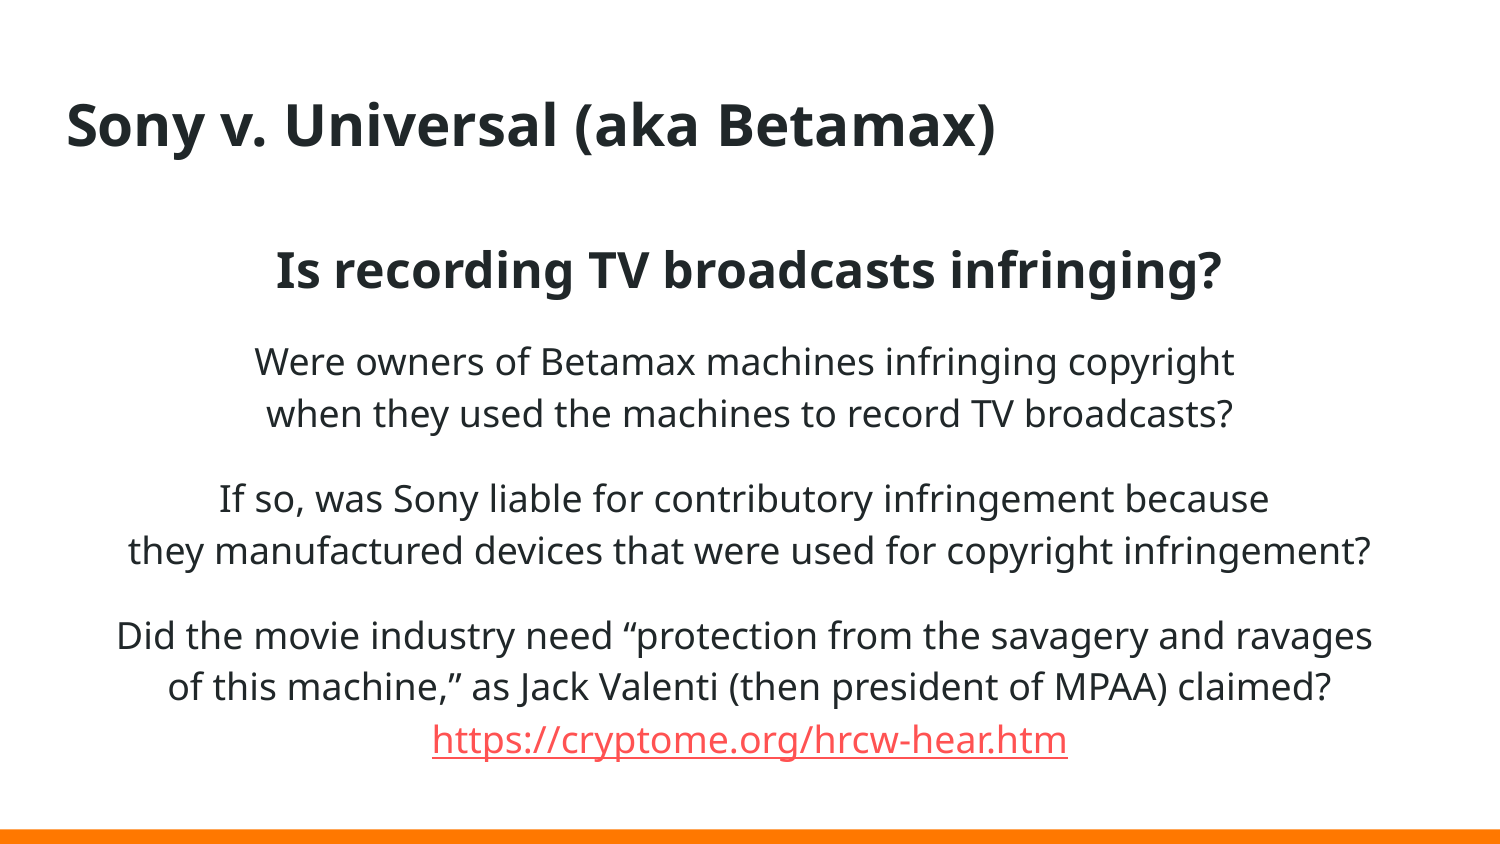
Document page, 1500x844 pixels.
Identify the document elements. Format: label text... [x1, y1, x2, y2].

title Sony v. Universal (aka Betamax) [51, 72, 1449, 167]
list Is recording TV broadcasts infringing? Were owners of Betamax machines infringing copyright when they used the machines to record TV broadcasts? If so, was Sony liable for contributory infringement because they manufactured devices that were used for copyright infringement? Did the movie industry need “protection from the savagery and ravages of this machine,” as Jack Valenti (then president of MPAA) claimed? https://cryptome.org/hrcw-hear.htm [51, 214, 1449, 823]
